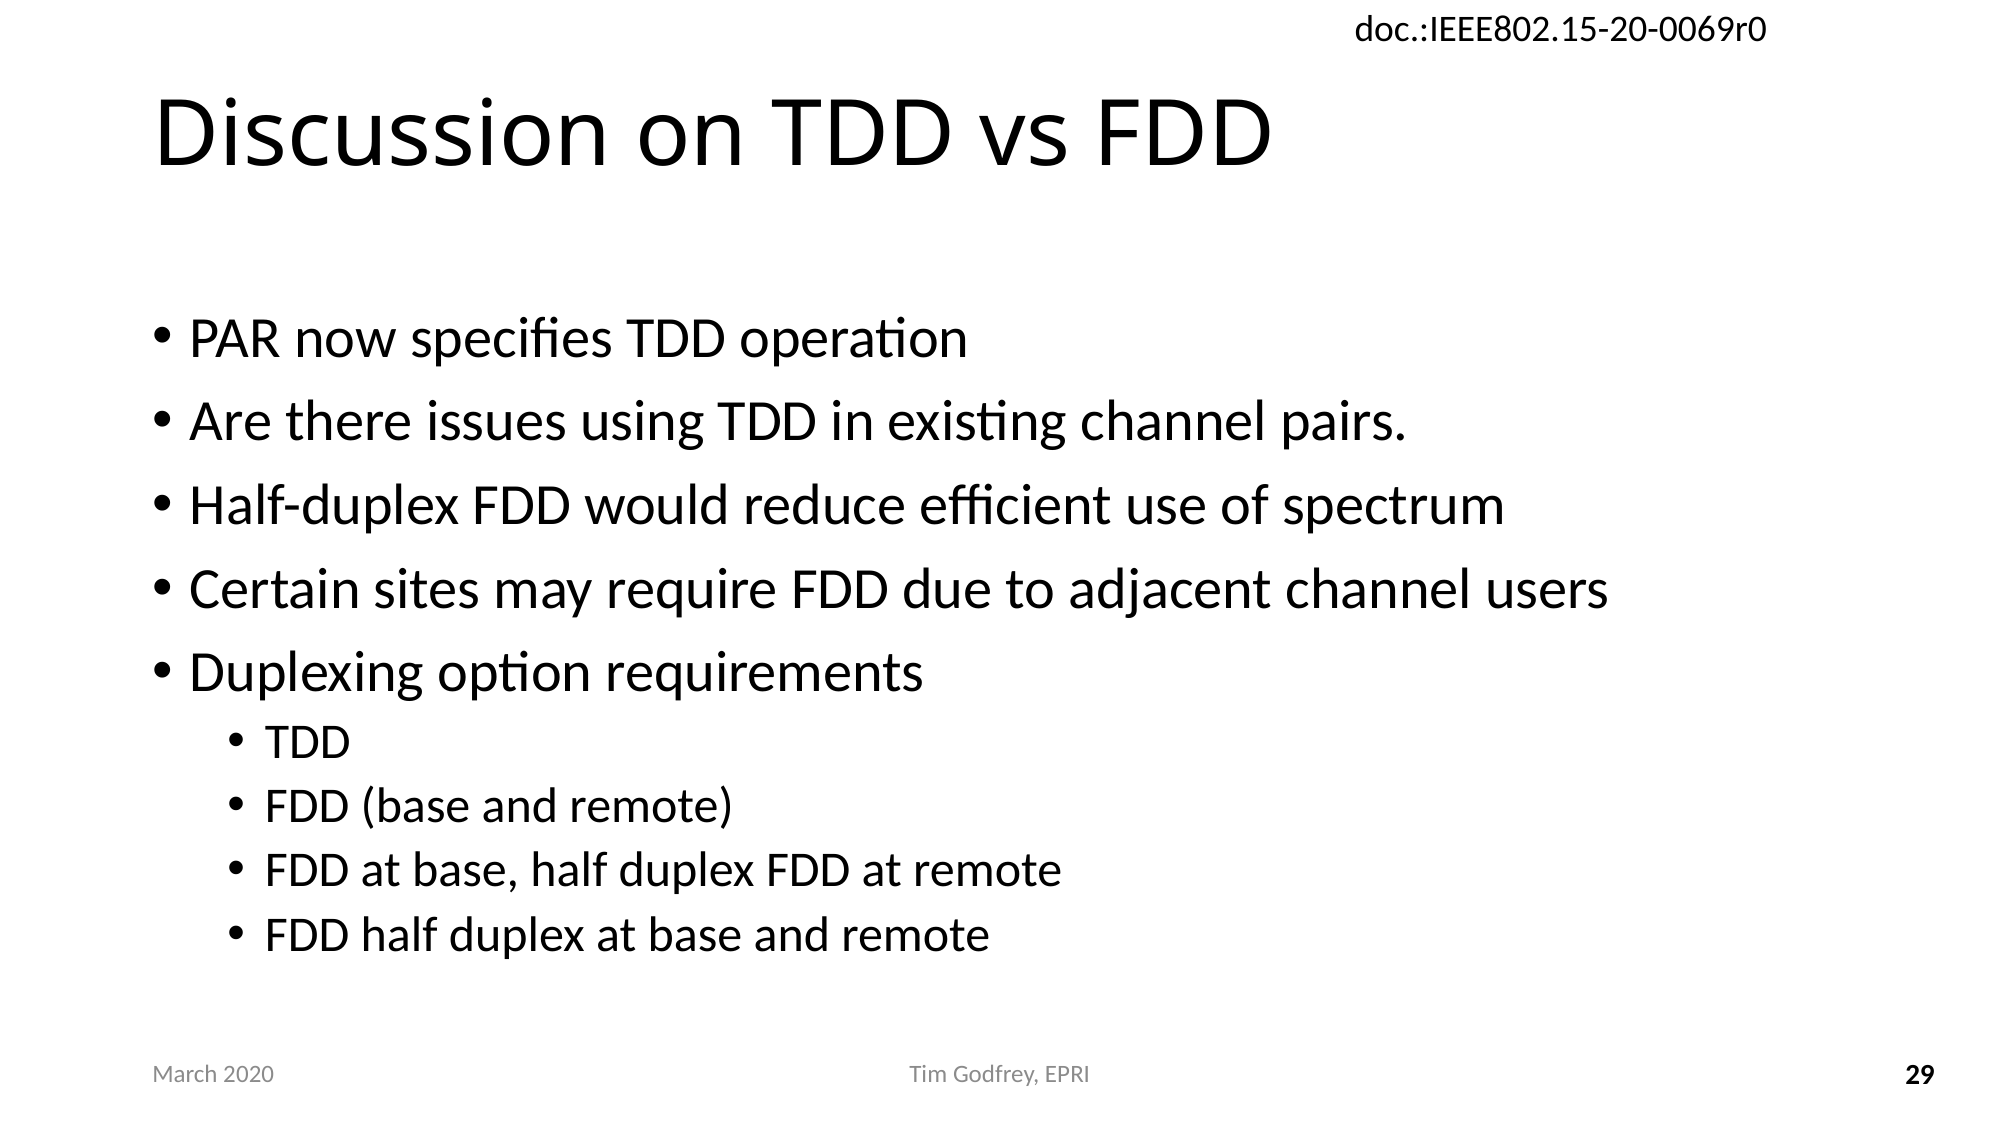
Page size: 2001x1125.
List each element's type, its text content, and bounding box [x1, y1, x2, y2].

title Discussion on TDD vs FDD [137, 59, 1863, 213]
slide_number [137, 1042, 588, 1103]
footer Tim Godfrey, EPRI [662, 1042, 1338, 1103]
list PAR now specifies TDD operation Are there issues using TDD in existing channel pairs. Half-duplex FDD would reduce efficient use of spectrum Certain sites may require FDD due to adjacent channel users Duplexing option requirements TDD FDD (base and remote) FDD at base, half duplex FDD at remote FDD half duplex at base and remote [137, 299, 1863, 1014]
slide_number 29 [1462, 1042, 1950, 1103]
